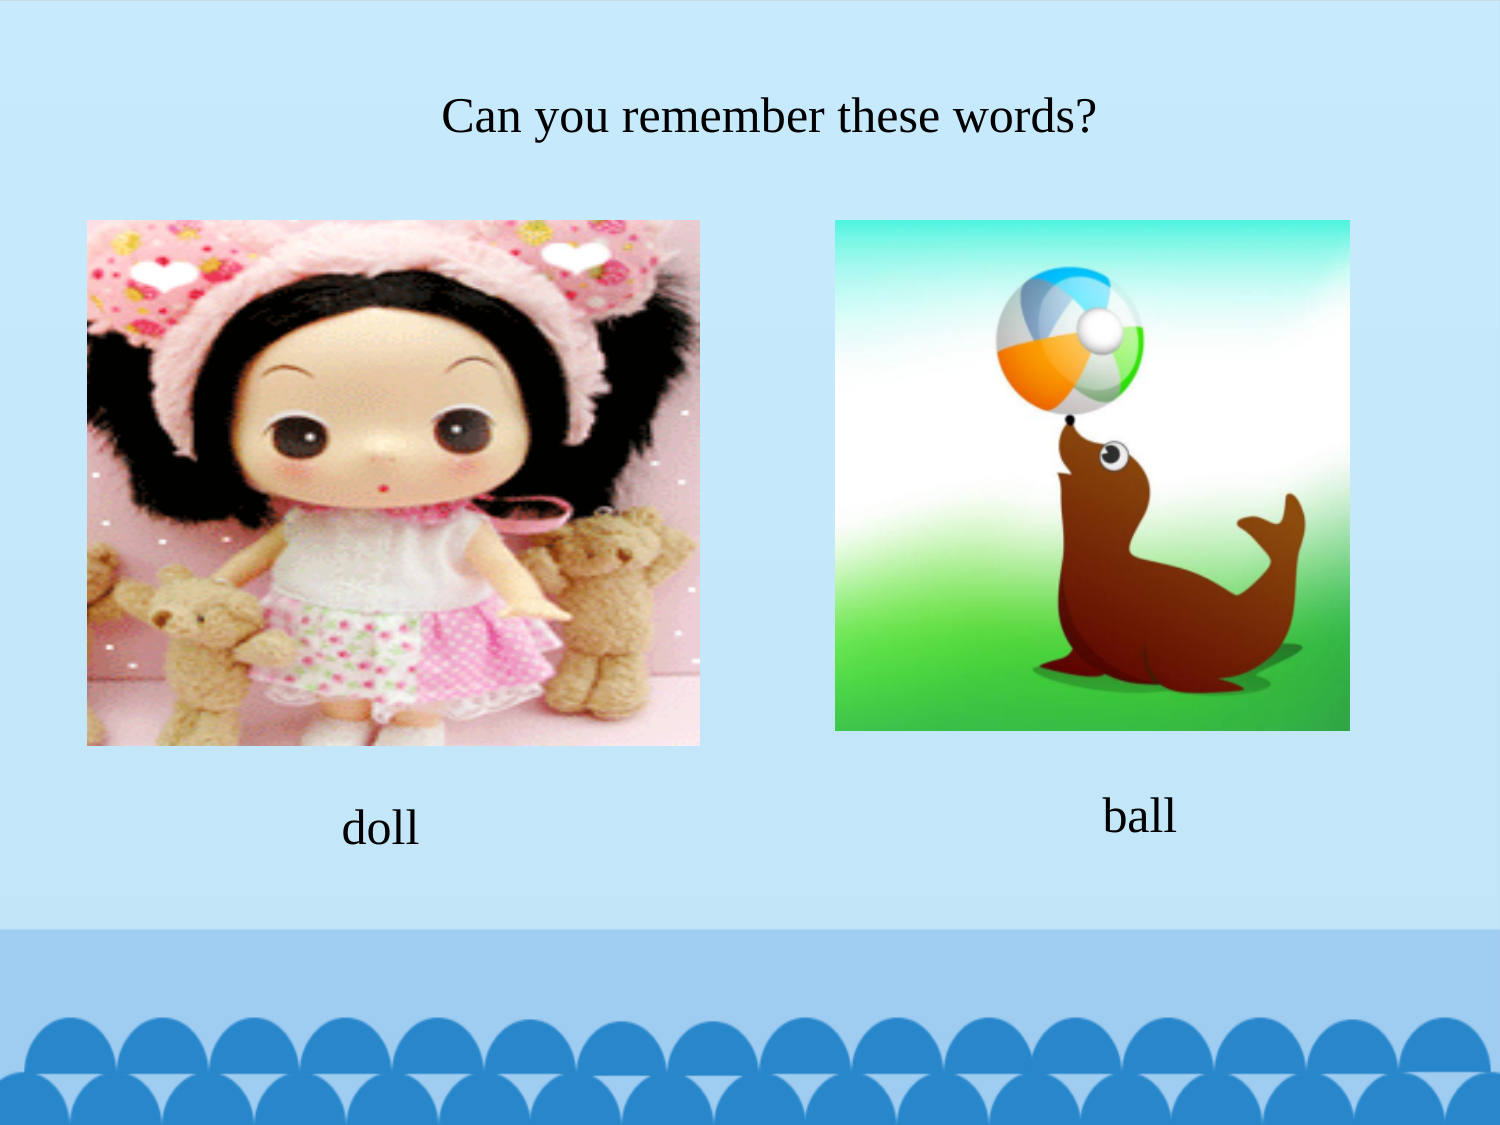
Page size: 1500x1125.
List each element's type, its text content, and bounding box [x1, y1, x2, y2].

picture [0, 0, 1500, 1125]
text_box Can you remember these words? [426, 74, 1113, 150]
text_box doll [326, 787, 435, 863]
text_box ball [1087, 774, 1193, 850]
